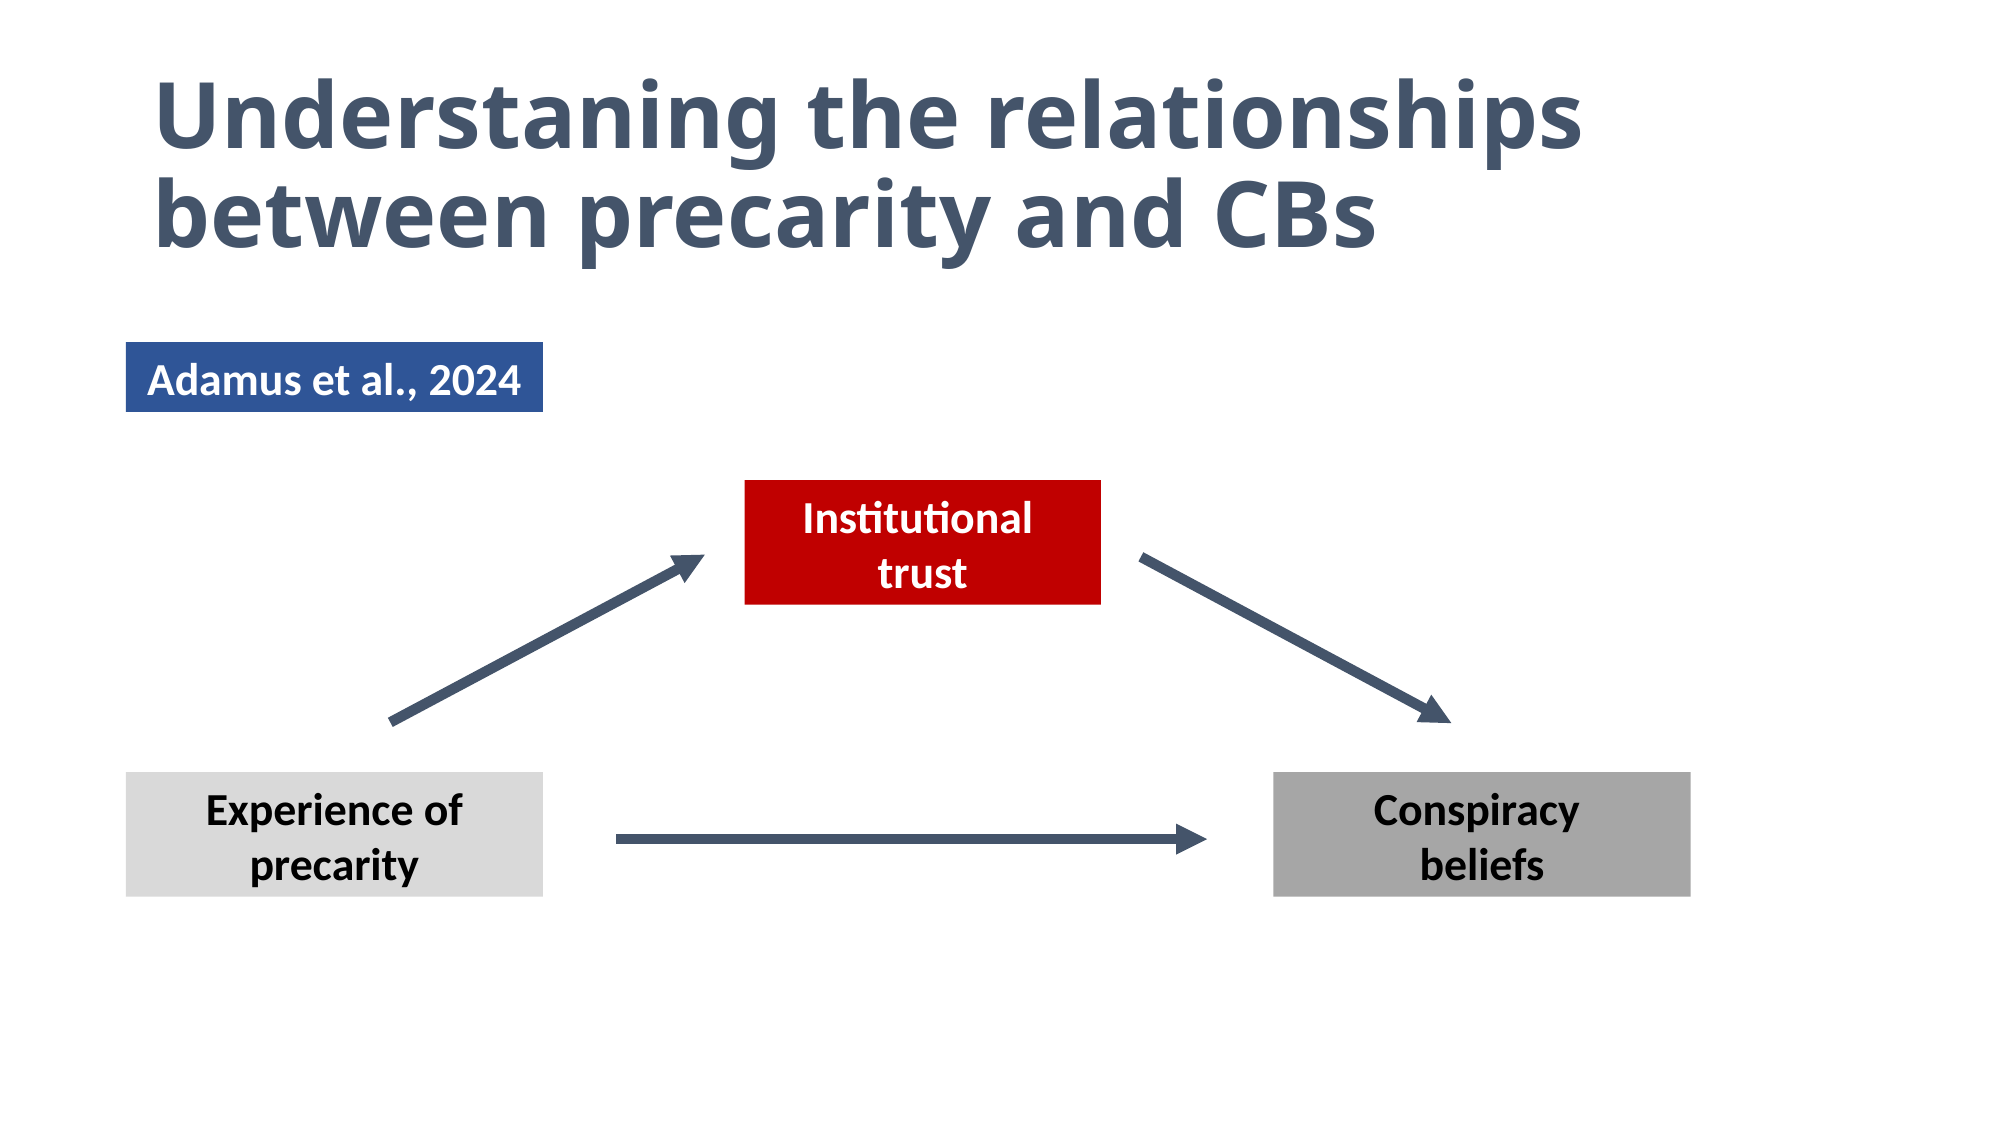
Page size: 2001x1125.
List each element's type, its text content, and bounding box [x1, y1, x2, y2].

title Understaning the relationships between precarity and CBs [137, 59, 1863, 278]
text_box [390, 554, 705, 723]
text_box Adamus et al., 2024 [125, 342, 543, 412]
text_box Conspiracy beliefs [1273, 772, 1691, 897]
text_box Institutional trust [744, 480, 1101, 605]
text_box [1140, 556, 1452, 724]
text_box Experience of precarity [125, 772, 543, 897]
